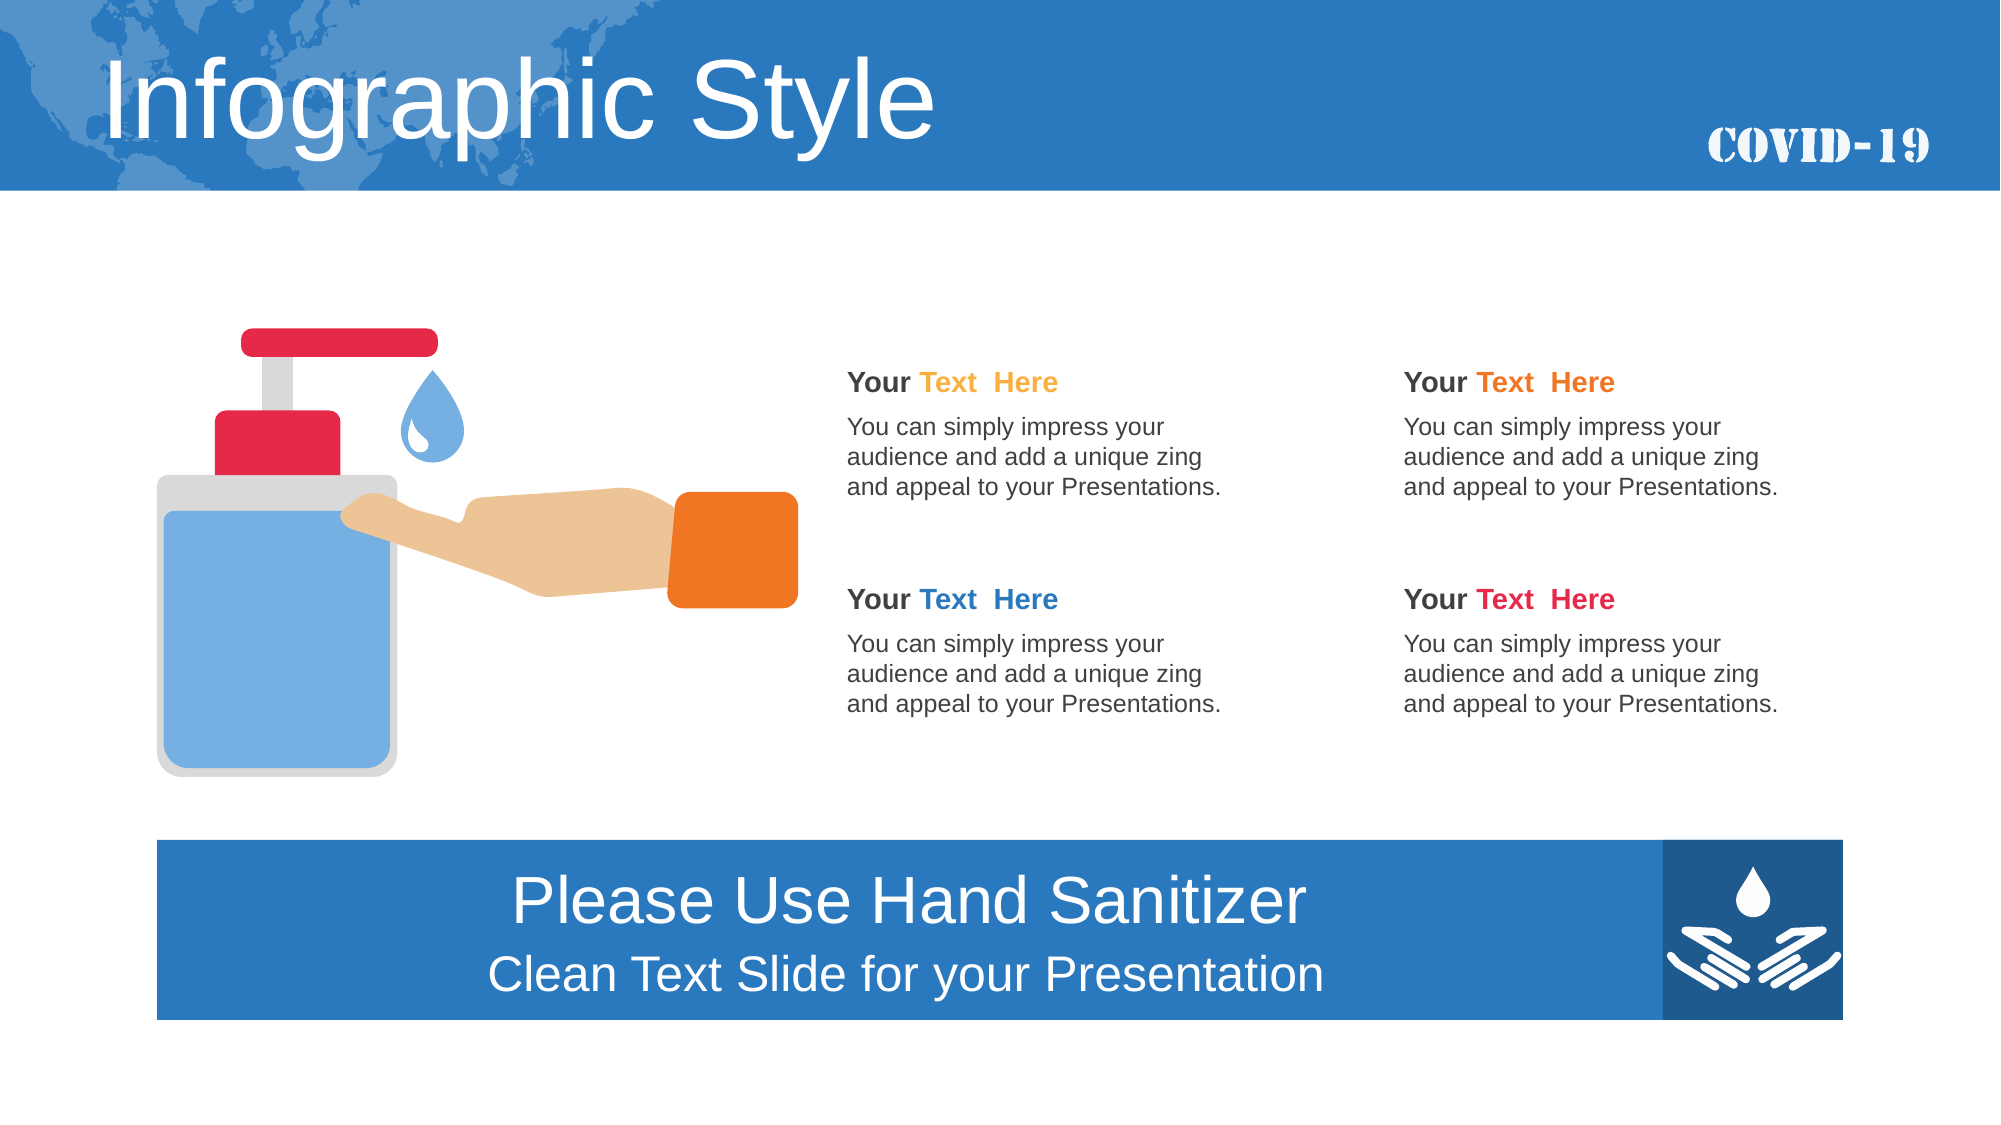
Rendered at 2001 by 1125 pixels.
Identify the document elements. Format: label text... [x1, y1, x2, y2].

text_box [156, 839, 1843, 1020]
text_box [1389, 355, 1800, 510]
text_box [1666, 866, 1842, 991]
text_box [832, 572, 1243, 726]
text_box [1389, 572, 1800, 726]
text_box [156, 328, 797, 776]
list Infographic Style [86, 42, 1952, 162]
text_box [832, 355, 1243, 510]
